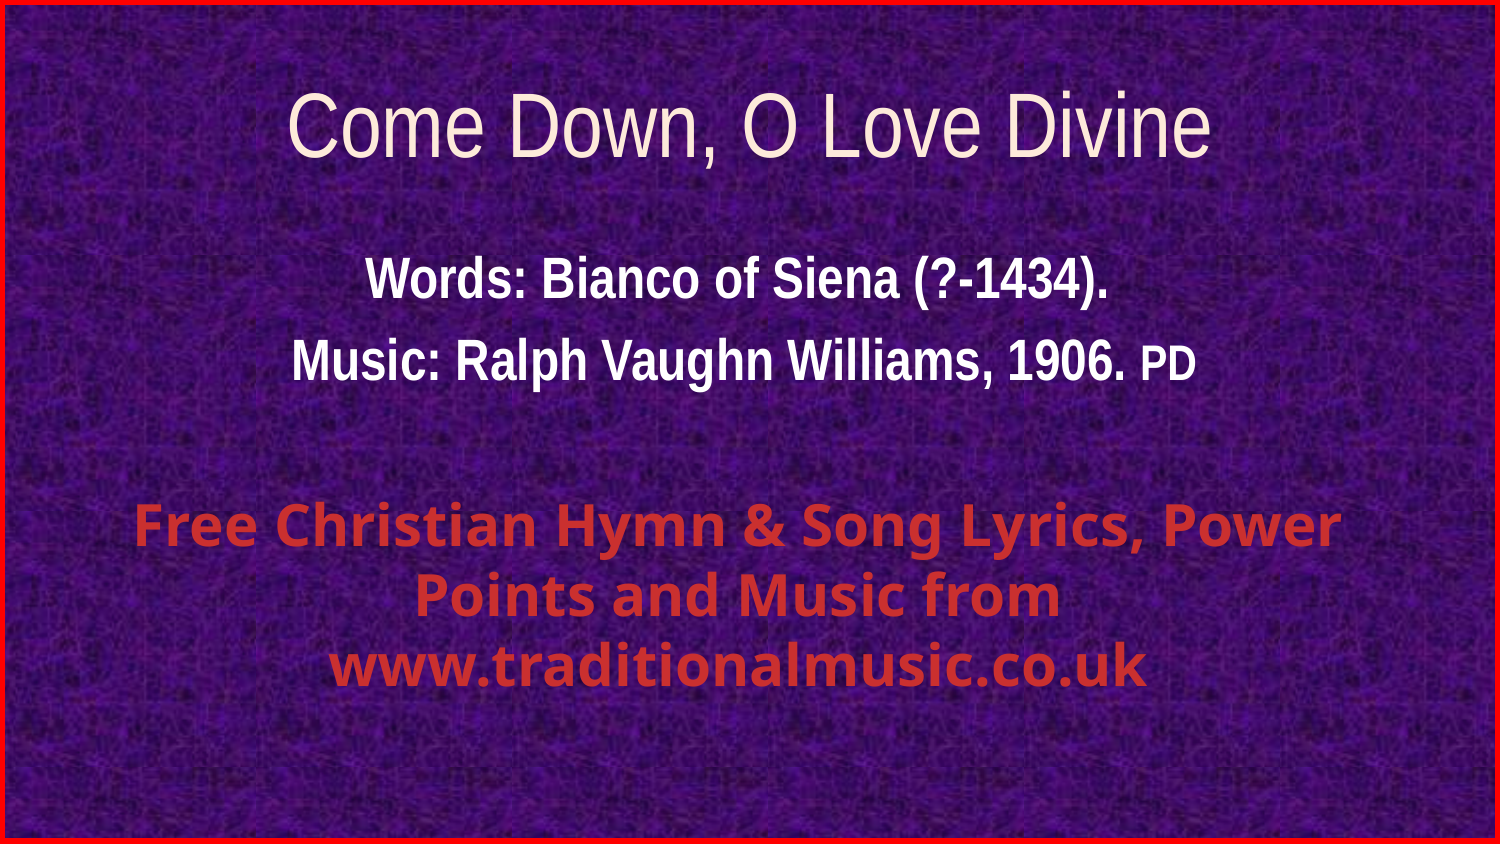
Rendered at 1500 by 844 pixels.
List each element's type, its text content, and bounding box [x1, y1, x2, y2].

subtitle Words: Bianco of Siena (?-1434). Music: Ralph Vaughn Williams, 1906. PD [41, 232, 1447, 458]
picture [5, 5, 1495, 838]
title Come Down, O Love Divine [41, 43, 1459, 198]
